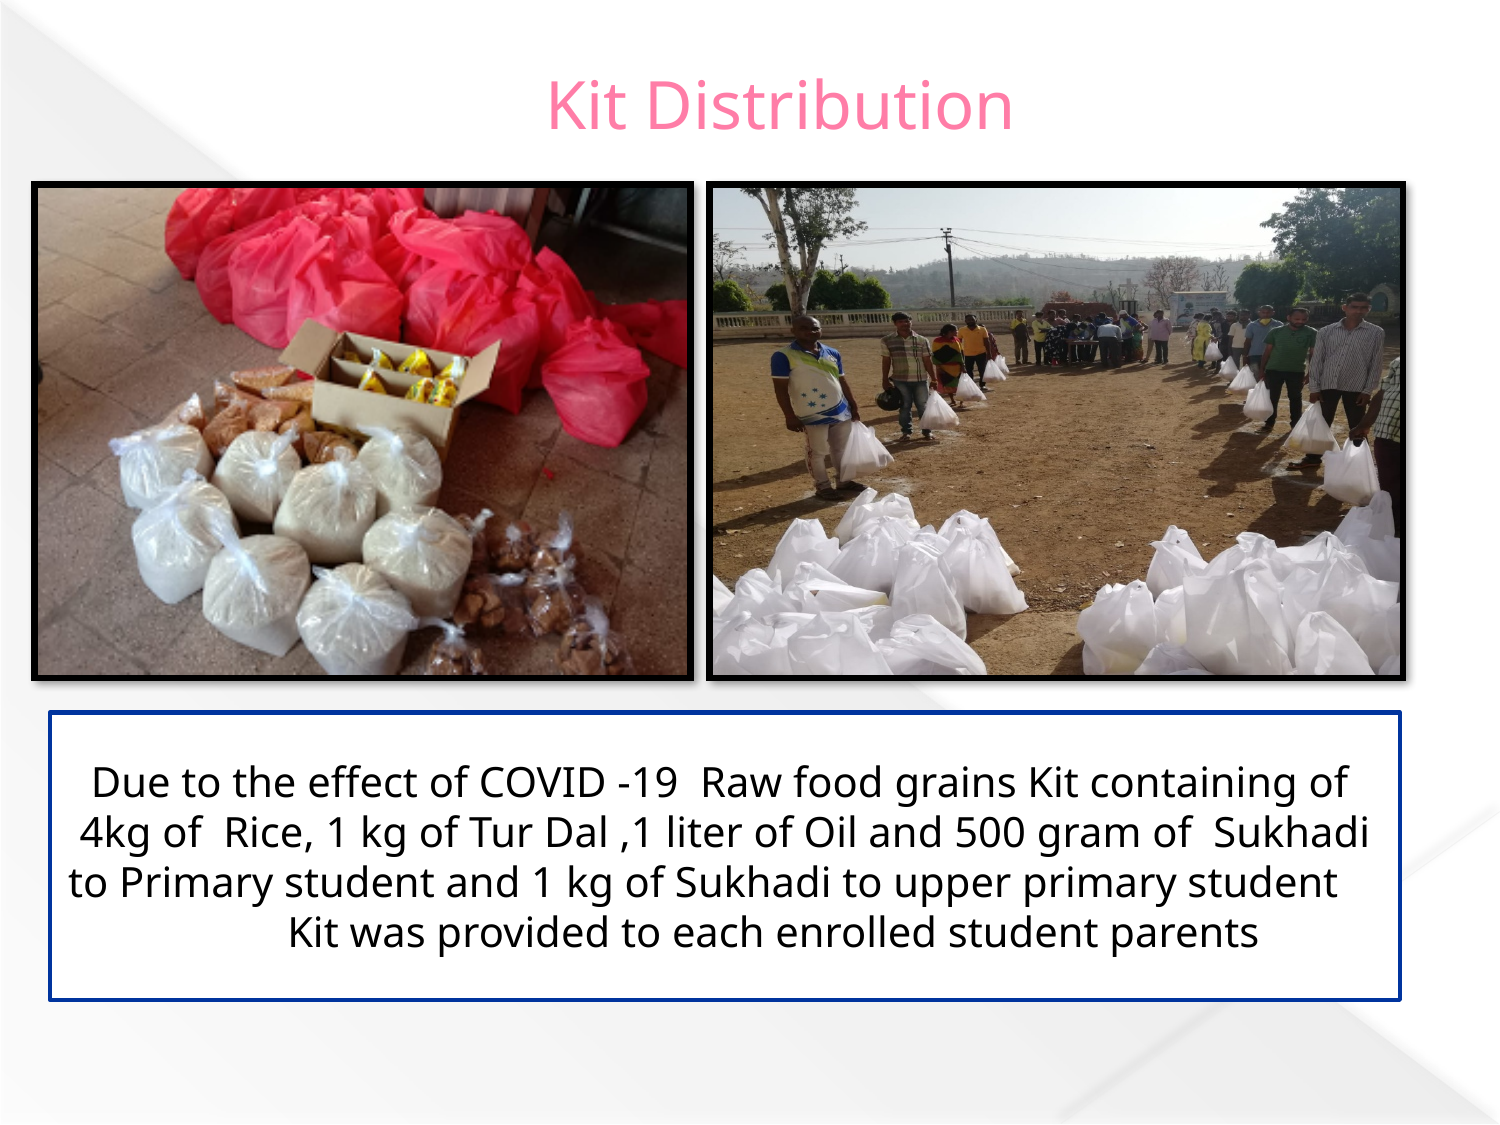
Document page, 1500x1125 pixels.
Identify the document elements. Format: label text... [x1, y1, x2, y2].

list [712, 187, 1401, 676]
title Kit Distribution [75, 43, 1425, 163]
text_box Due to the effect of COVID -19 Raw food grains Kit containing of 4kg of Rice, 1 kg of Tur Dal ,1 liter of Oil and 500 gram of Sukhadi to Primary student and 1 kg of Sukhadi to upper primary student Kit was provided to each enrolled student parents [48, 710, 1402, 1002]
picture [37, 187, 688, 676]
